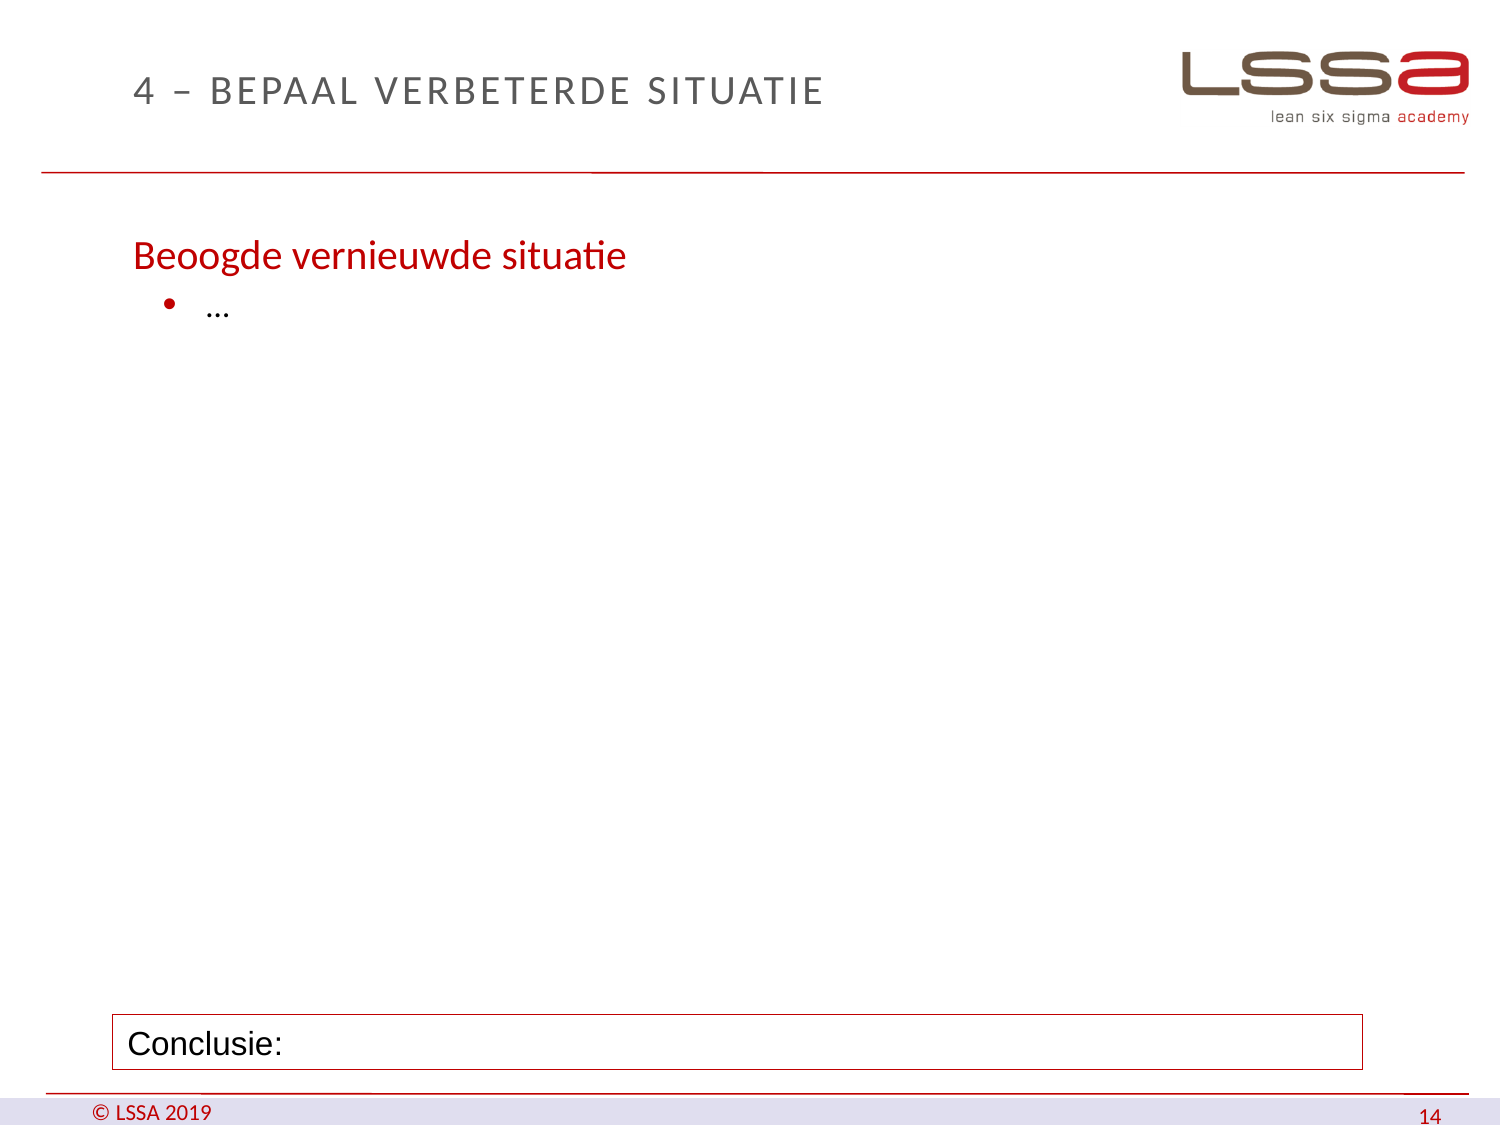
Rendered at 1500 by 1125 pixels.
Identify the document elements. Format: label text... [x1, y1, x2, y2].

picture [0, 1098, 1500, 1125]
title 4 – Bepaal verbeterde situatie [117, 38, 1182, 138]
list Beoogde vernieuwde situatie … [117, 219, 1418, 1047]
picture [1182, 49, 1471, 127]
text_box Conclusie: [112, 1014, 1363, 1070]
